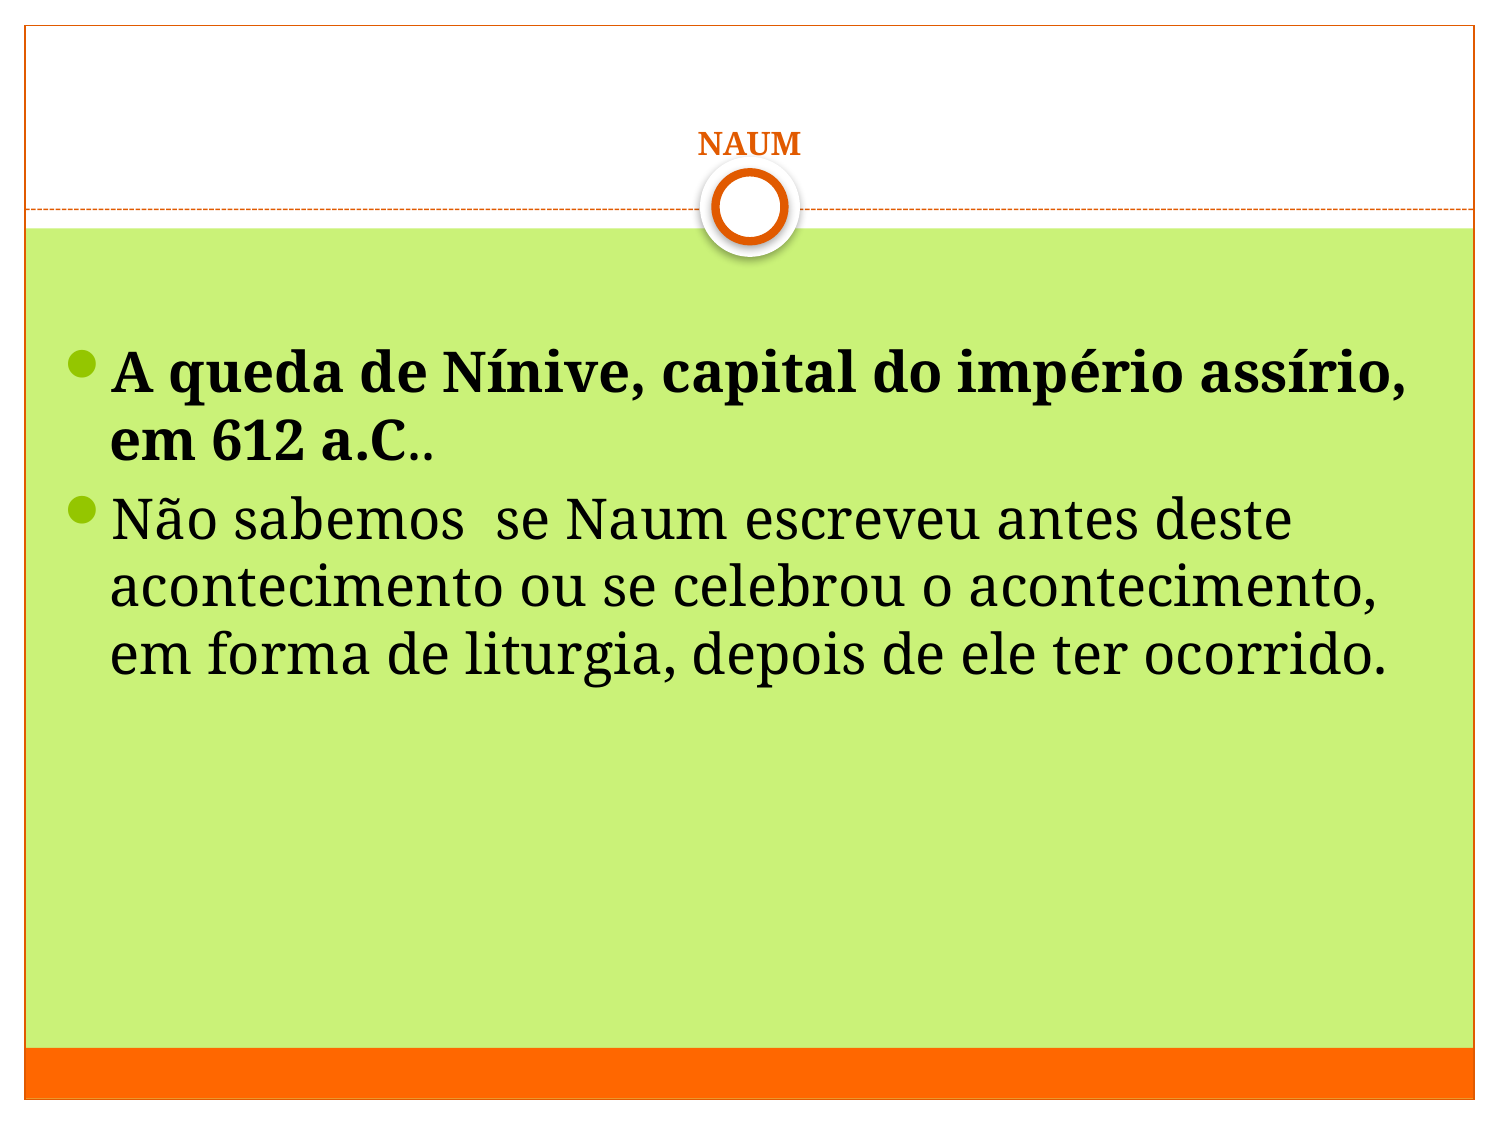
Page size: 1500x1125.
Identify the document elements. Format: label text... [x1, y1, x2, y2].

list A queda de Nínive, capital do império assírio, em 612 a.C.. Não sabemos se Naum escreveu antes deste acontecimento ou se celebrou o acontecimento, em forma de liturgia, depois de ele ter ocorrido. [49, 250, 1445, 1001]
title NAUM [49, 37, 1450, 209]
